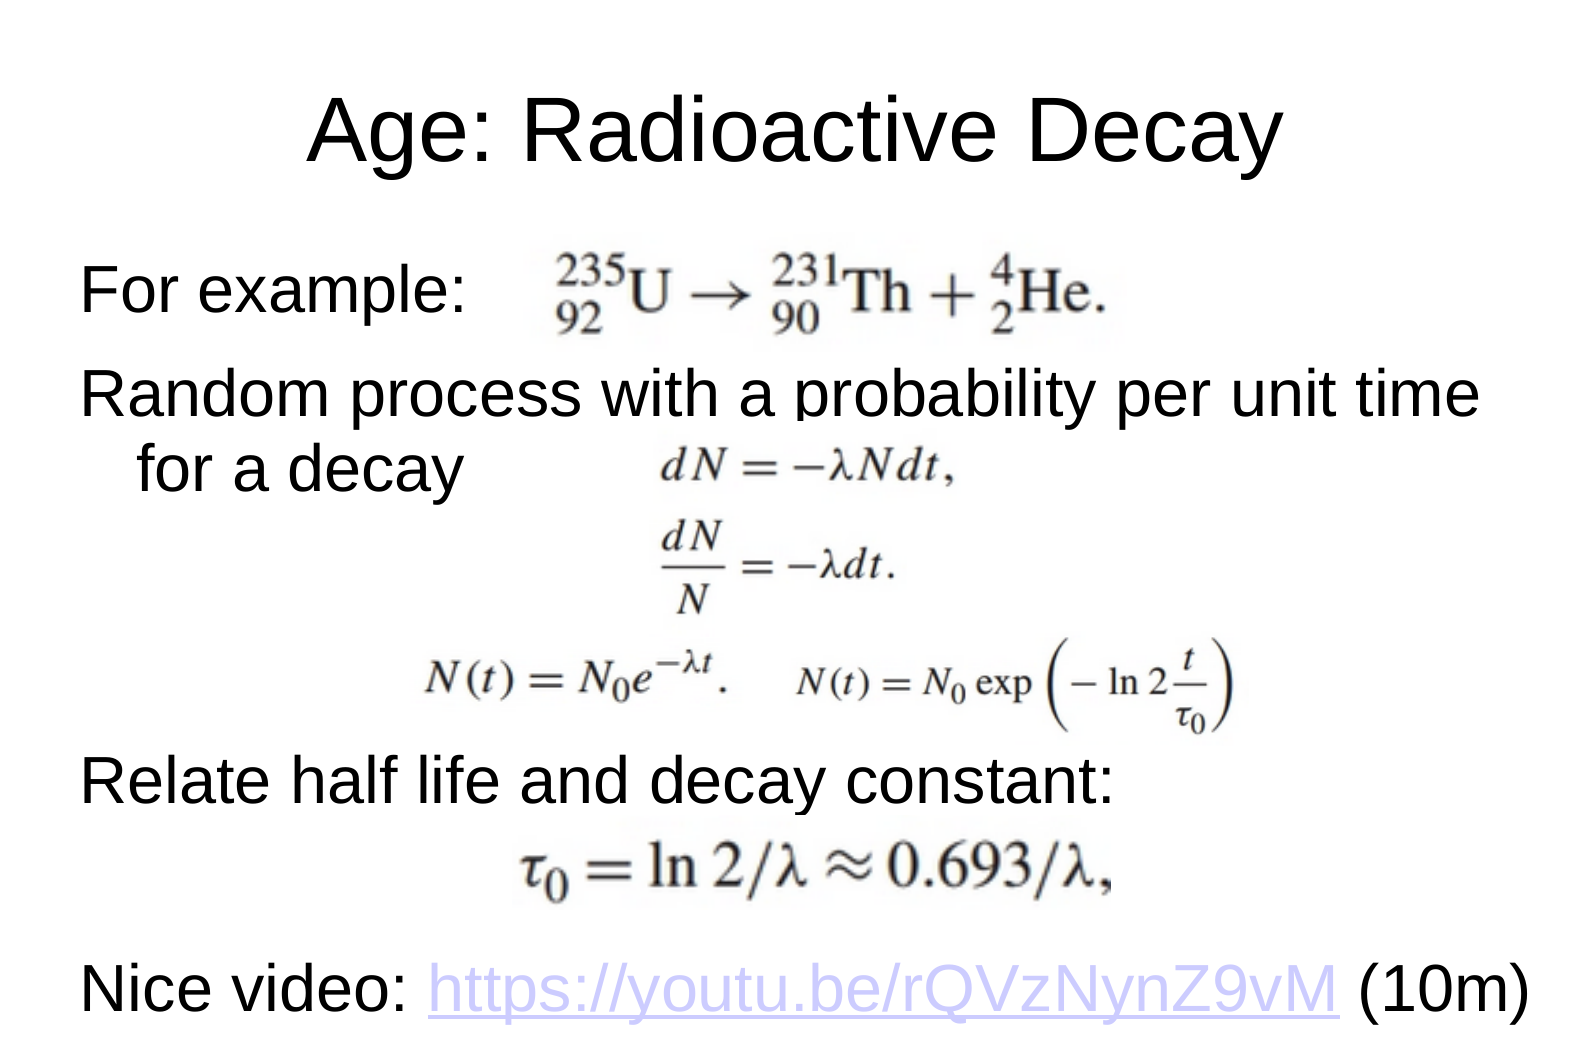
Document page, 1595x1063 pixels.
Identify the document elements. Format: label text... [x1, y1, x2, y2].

picture [409, 638, 744, 717]
picture [644, 421, 1249, 746]
picture [512, 815, 1111, 910]
picture [512, 218, 1127, 359]
title Age: Radioactive Decay [79, 42, 1514, 219]
list For example: Random process with a probability per unit time for a decay Relate half life and decay constant: Nice video: https://youtu.be/rQVzNynZ9vM (10m) [79, 248, 1560, 949]
